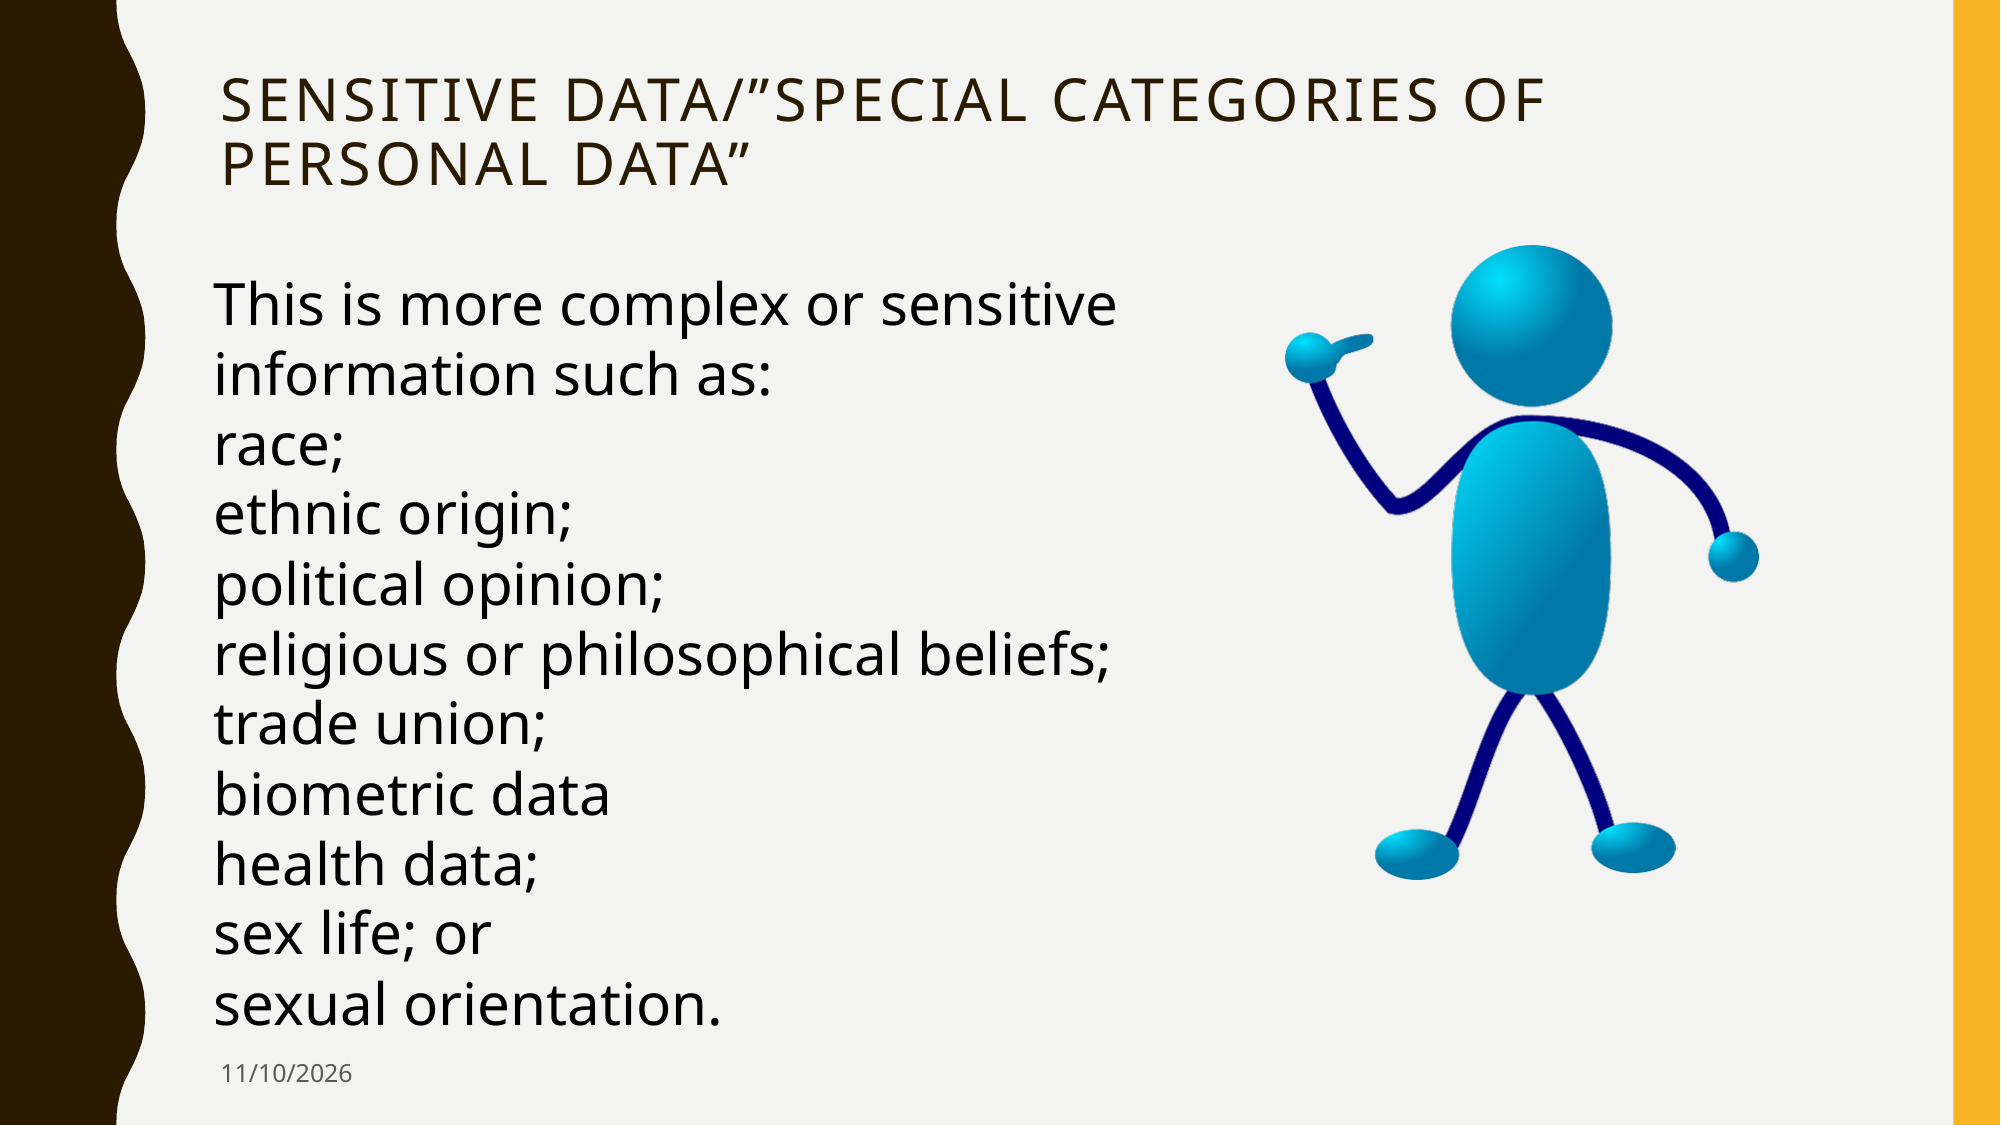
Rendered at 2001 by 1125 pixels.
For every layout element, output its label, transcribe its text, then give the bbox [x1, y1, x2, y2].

title Sensitive Data/”Special categories of personal data” [205, 62, 1875, 208]
text_box This is more complex or sensitive information such as: race; ethnic origin; political opinion; religious or philosophical beliefs; trade union; biometric data health data; sex life; or sexual orientation. [199, 259, 1392, 1125]
picture [1285, 245, 1759, 880]
